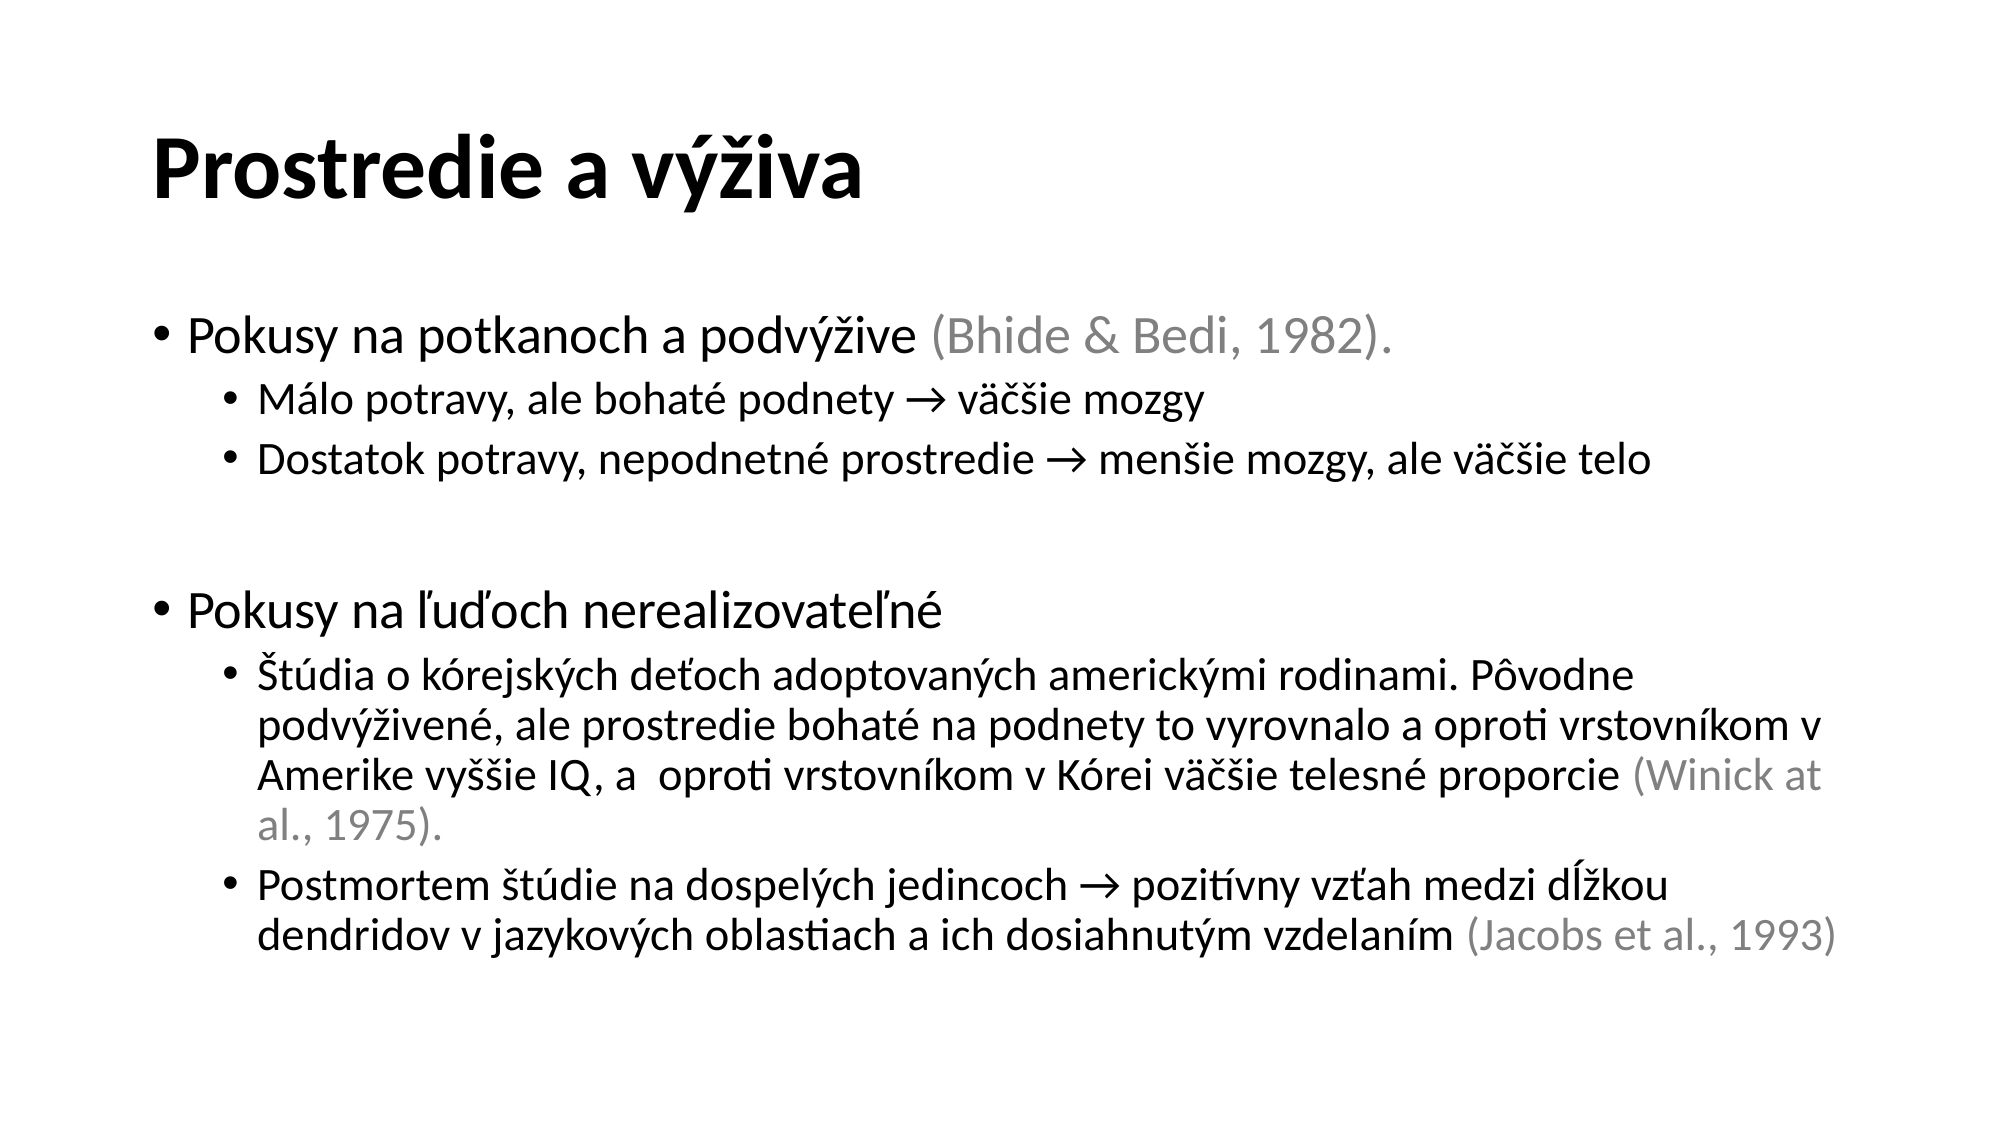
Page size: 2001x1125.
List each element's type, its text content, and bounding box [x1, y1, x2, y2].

list Pokusy na potkanoch a podvýžive (Bhide & Bedi, 1982). Málo potravy, ale bohaté podnety → väčšie mozgy Dostatok potravy, nepodnetné prostredie → menšie mozgy, ale väčšie telo Pokusy na ľuďoch nerealizovateľné Štúdia o kórejských deťoch adoptovaných americkými rodinami. Pôvodne podvýživené, ale prostredie bohaté na podnety to vyrovnalo a oproti vrstovníkom v Amerike vyššie IQ, a oproti vrstovníkom v Kórei väčšie telesné proporcie (Winick at al., 1975). Postmortem štúdie na dospelých jedincoch → pozitívny vzťah medzi dĺžkou dendridov v jazykových oblastiach a ich dosiahnutým vzdelaním (Jacobs et al., 1993) [137, 299, 1863, 1014]
title Prostredie a výživa [137, 59, 1863, 278]
